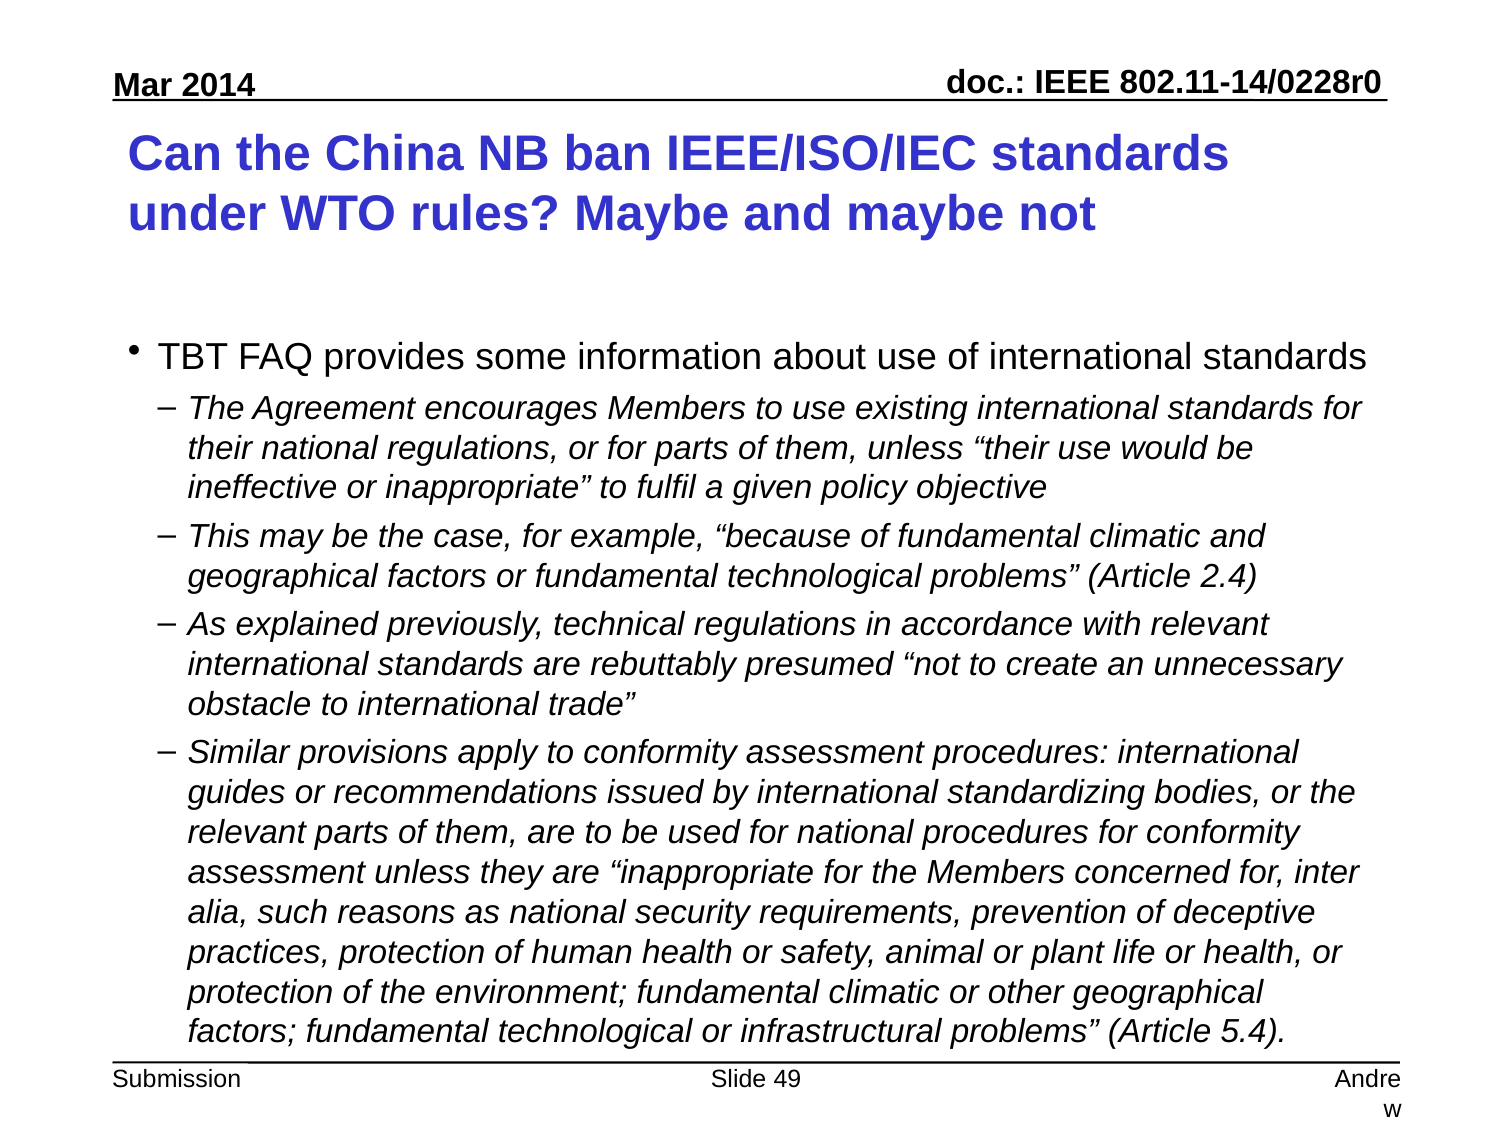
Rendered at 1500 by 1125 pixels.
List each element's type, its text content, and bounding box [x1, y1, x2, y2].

slide_number Slide 49 [709, 1061, 803, 1093]
footer Andrew Myles, Cisco [1320, 1061, 1402, 1093]
list TBT FAQ provides some information about use of international standards The Agreement encourages Members to use existing international standards for their national regulations, or for parts of them, unless “their use would be ineffective or inappropriate” to fulfil a given policy objective This may be the case, for example, “because of fundamental climatic and geographical factors or fundamental technological problems” (Article 2.4) As explained previously, technical regulations in accordance with relevant international standards are rebuttably presumed “not to create an unnecessary obstacle to international trade” Similar provisions apply to conformity assessment procedures: international guides or recommendations issued by international standardizing bodies, or the relevant parts of them, are to be used for national procedures for conformity assessment unless they are “inappropriate for the Members concerned for, inter alia, such reasons as national security requirements, prevention of deceptive practices, protection of human health or safety, animal or plant life or health, or protection of the environment; fundamental climatic or other geographical factors; fundamental technological or infrastructural problems” (Article 5.4). [112, 324, 1388, 1000]
title Can the China NB ban IEEE/ISO/IEC standards under WTO rules? Maybe and maybe not [112, 112, 1388, 288]
